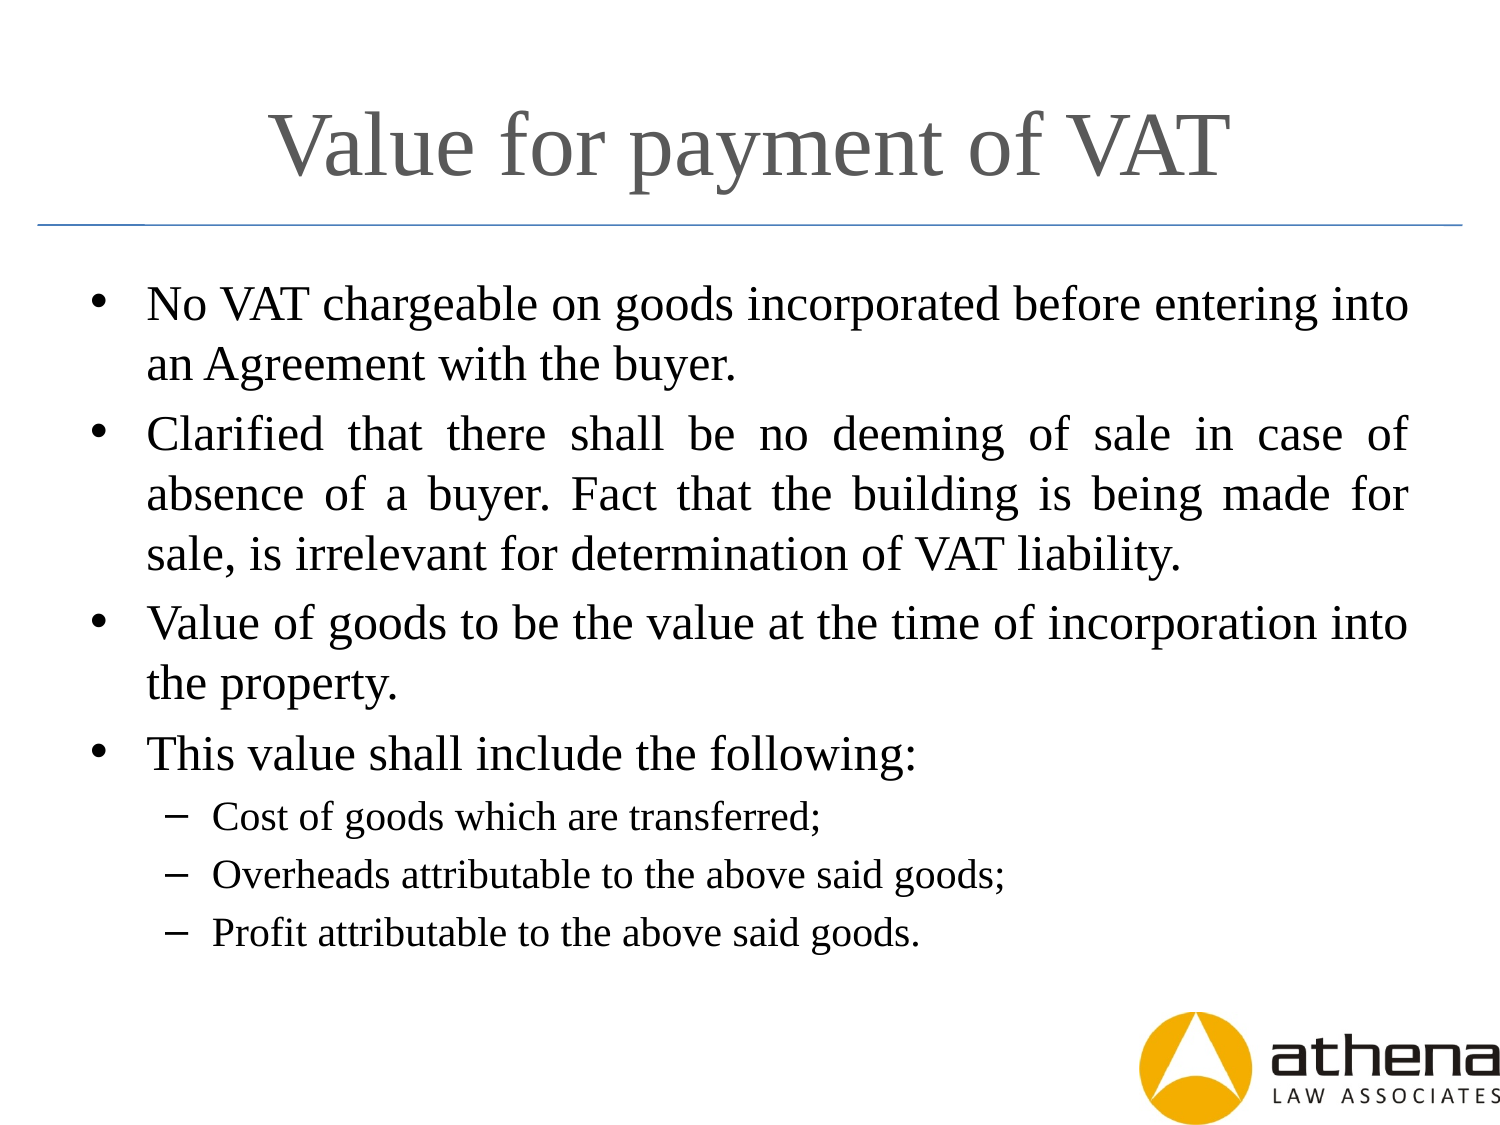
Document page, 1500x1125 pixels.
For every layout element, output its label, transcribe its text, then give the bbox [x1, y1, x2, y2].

list No VAT chargeable on goods incorporated before entering into an Agreement with the buyer. Clarified that there shall be no deeming of sale in case of absence of a buyer. Fact that the building is being made for sale, is irrelevant for determination of VAT liability. Value of goods to be the value at the time of incorporation into the property. This value shall include the following: Cost of goods which are transferred; Overheads attributable to the above said goods; Profit attributable to the above said goods. [75, 262, 1425, 1005]
title Value for payment of VAT [75, 45, 1425, 233]
picture [1139, 1012, 1500, 1125]
